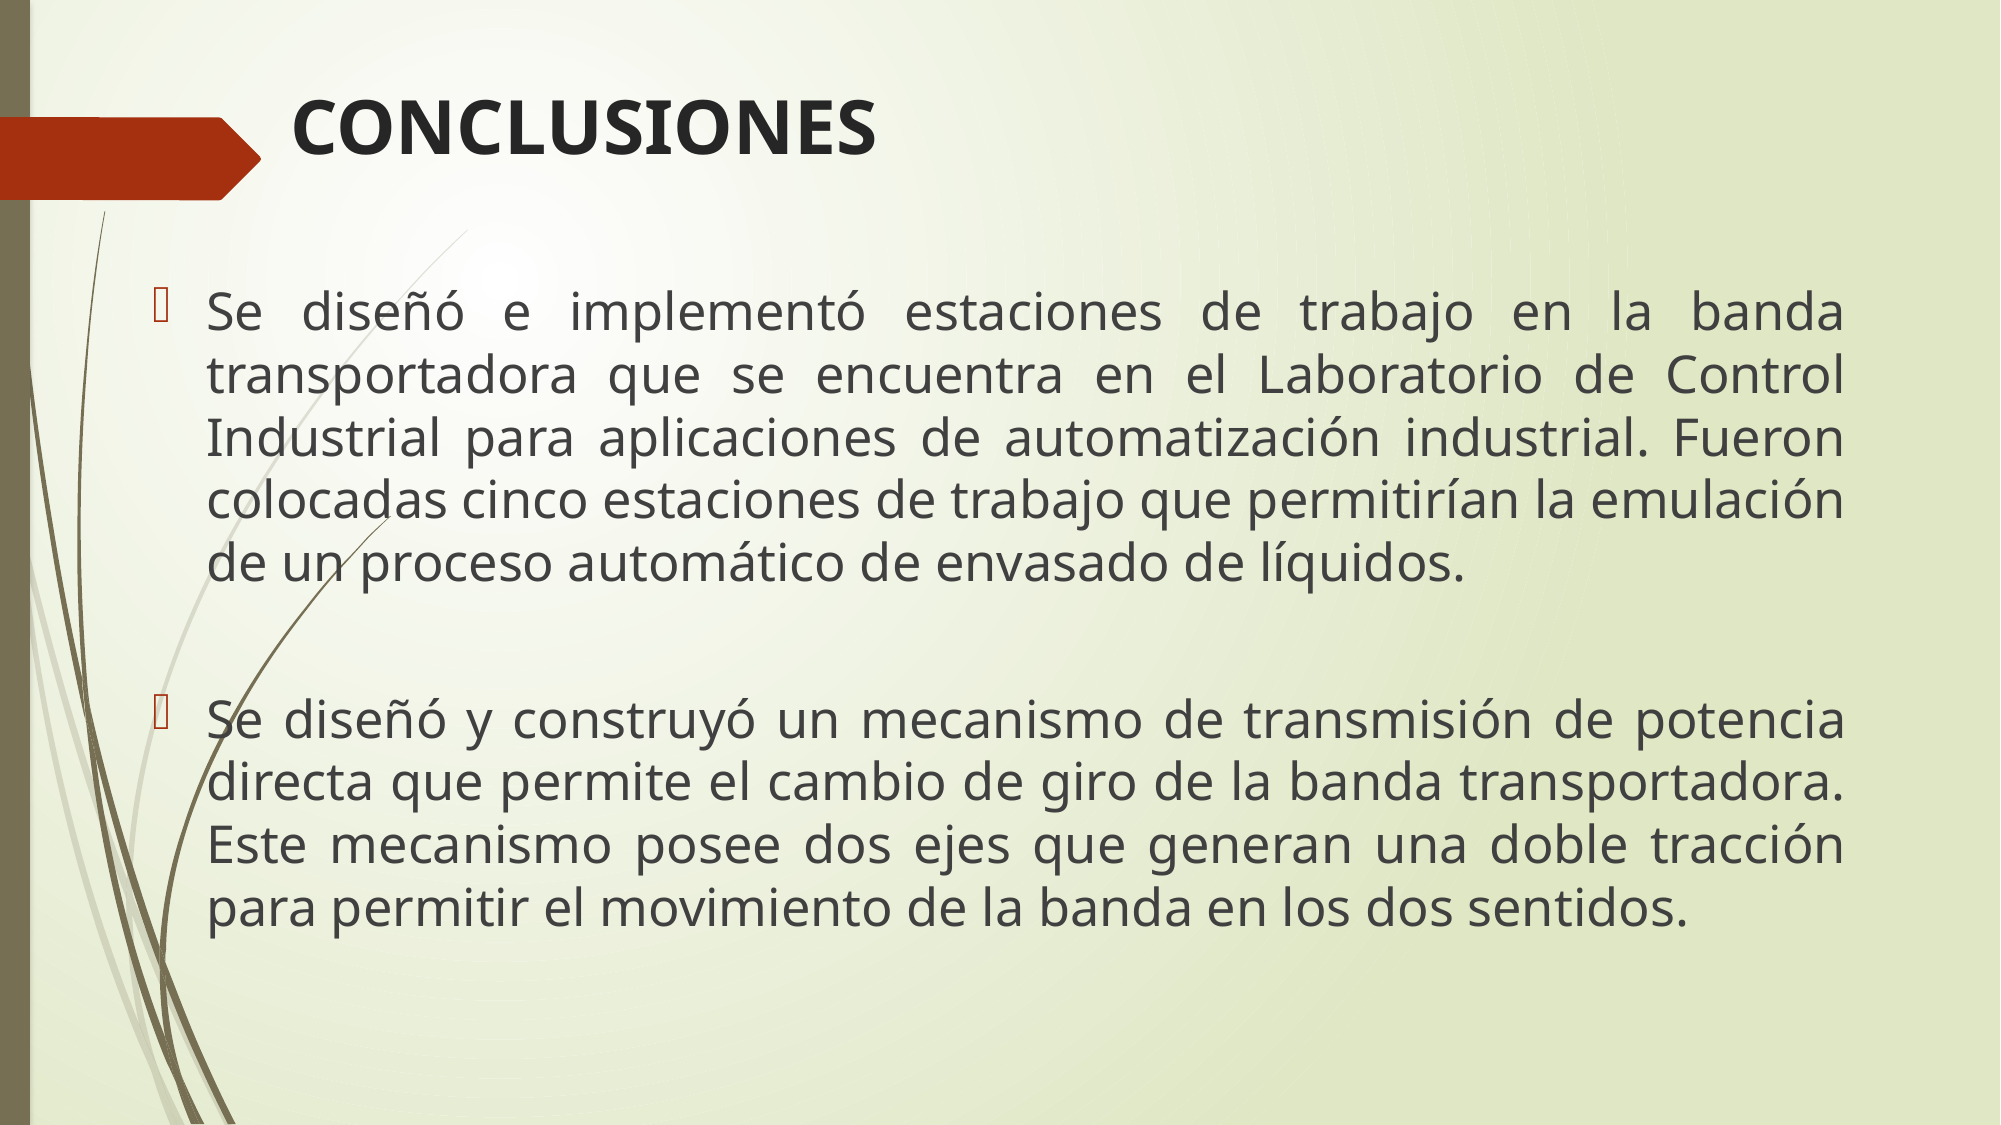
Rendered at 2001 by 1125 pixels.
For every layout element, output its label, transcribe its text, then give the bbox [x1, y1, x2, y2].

list Se diseñó e implementó estaciones de trabajo en la banda transportadora que se encuentra en el Laboratorio de Control Industrial para aplicaciones de automatización industrial. Fueron colocadas cinco estaciones de trabajo que permitirían la emulación de un proceso automático de envasado de líquidos. Se diseñó y construyó un mecanismo de transmisión de potencia directa que permite el cambio de giro de la banda transportadora. Este mecanismo posee dos ejes que generan una doble tracción para permitir el movimiento de la banda en los dos sentidos. [137, 270, 1863, 1013]
title CONCLUSIONES [275, 72, 2000, 271]
